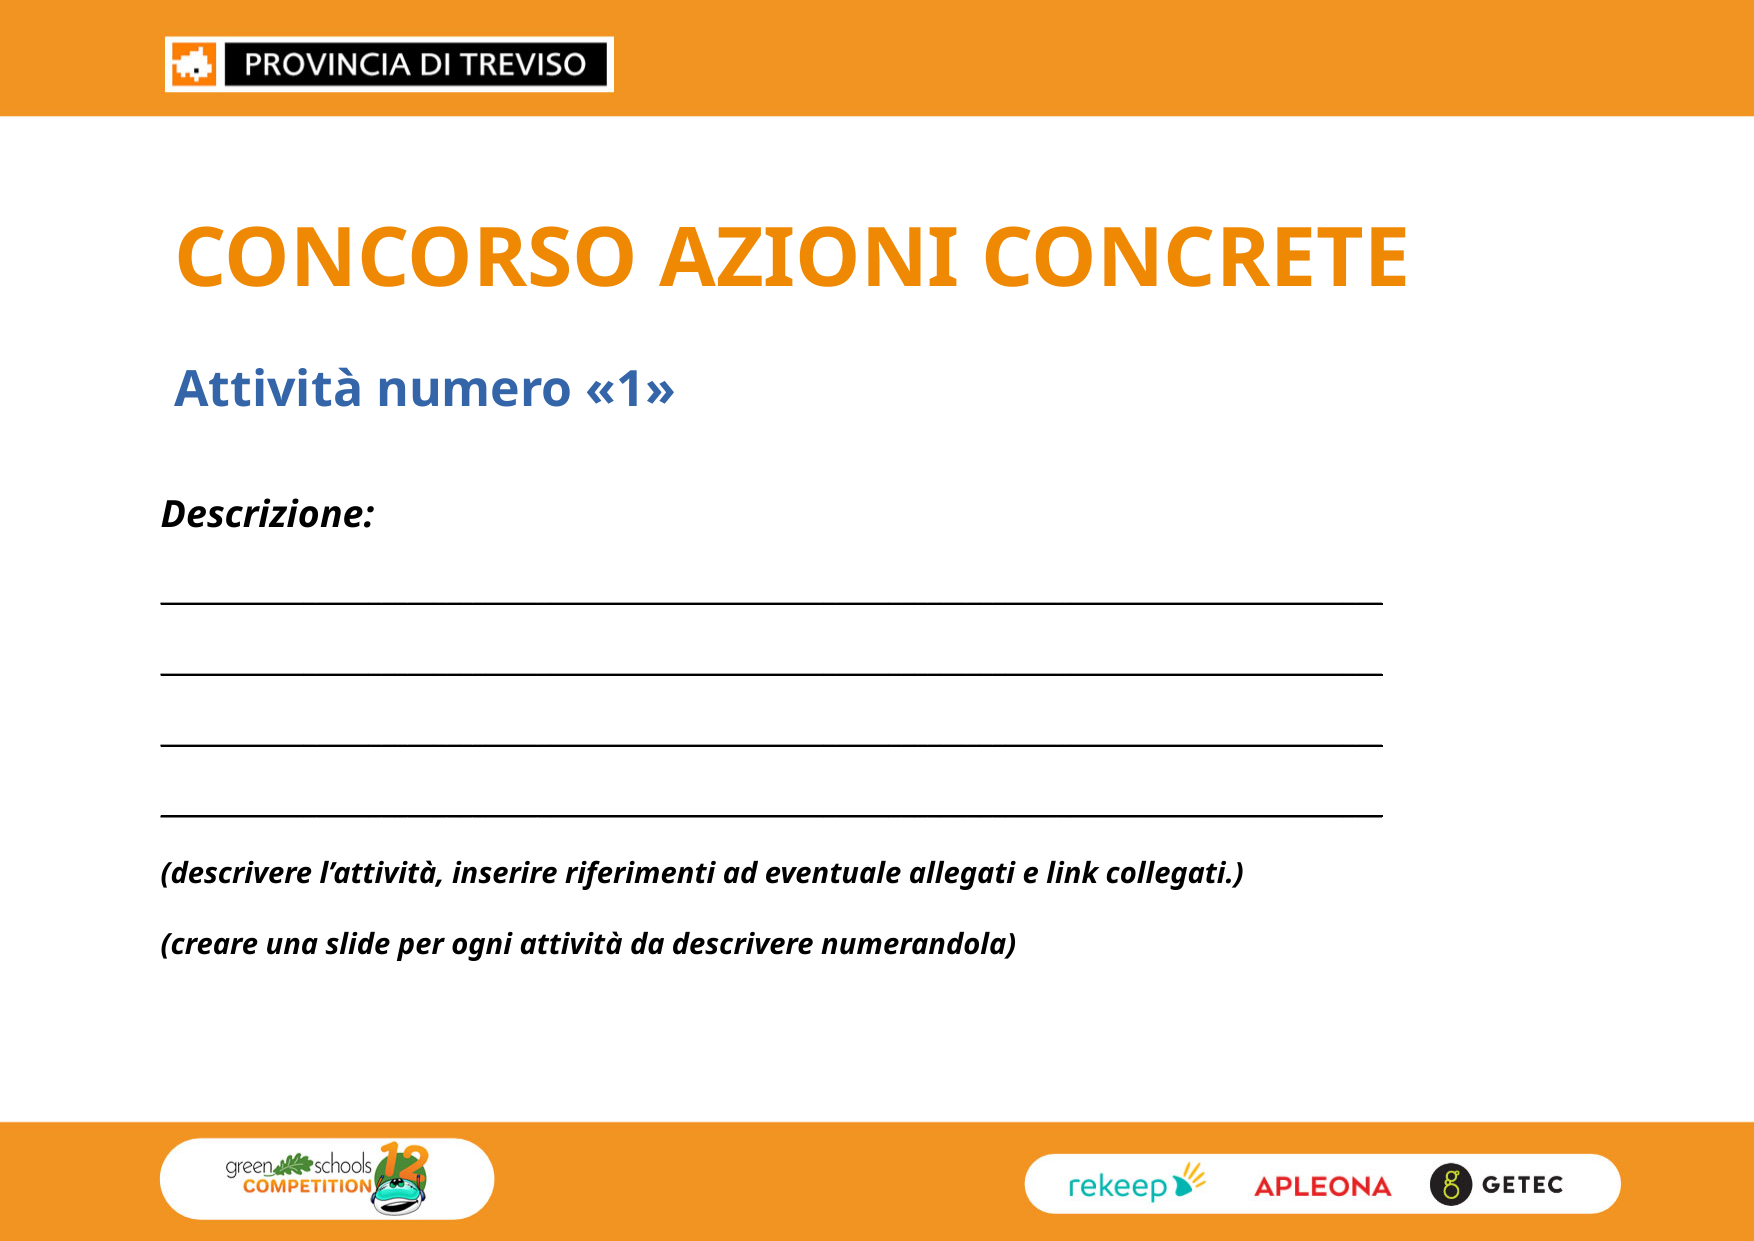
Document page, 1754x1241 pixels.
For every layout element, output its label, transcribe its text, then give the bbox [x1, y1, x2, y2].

text_box Attività numero «1» [159, 354, 1593, 455]
text_box CONCORSO AZIONI CONCRETE [159, 207, 1620, 313]
text_box Descrizione: ______________________________________________________________________________________________ ______________________________________________________________________________________________ ______________________________________________________________________________________________ ______________________________________________________________________________________________ (descrivere l’attività, inserire riferimenti ad eventuale allegati e link collegati.) (creare una slide per ogni attività da descrivere numerandola) [145, 477, 1607, 1033]
picture [0, 0, 1754, 1241]
